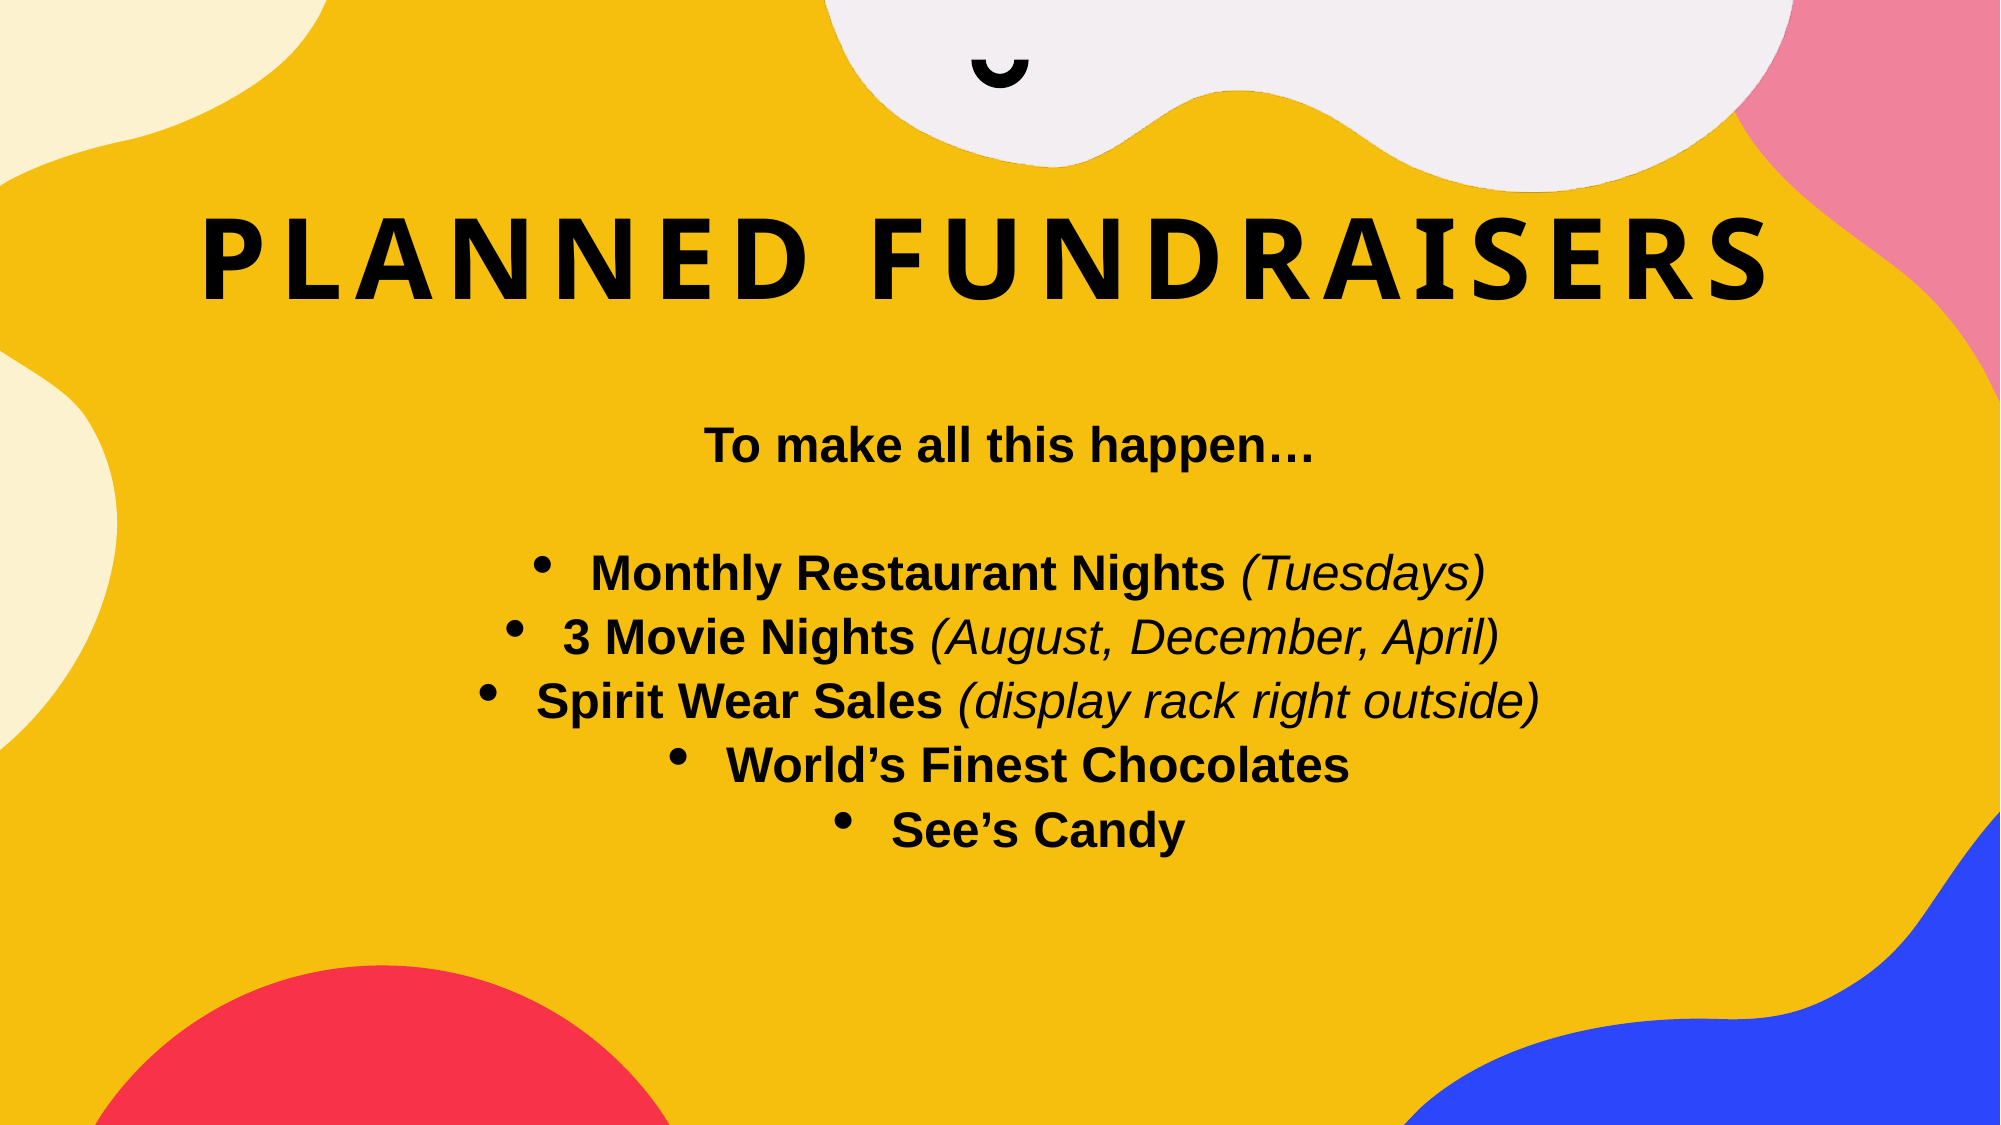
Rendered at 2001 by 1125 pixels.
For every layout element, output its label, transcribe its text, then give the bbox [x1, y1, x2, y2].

list To make all this happen… Monthly Restaurant Nights (Tuesdays) 3 Movie Nights (August, December, April) Spirit Wear Sales (display rack right outside) World’s Finest Chocolates See’s Candy [160, 400, 1861, 954]
title Planned fundraisers [139, 253, 1840, 463]
picture [755, 0, 1985, 297]
